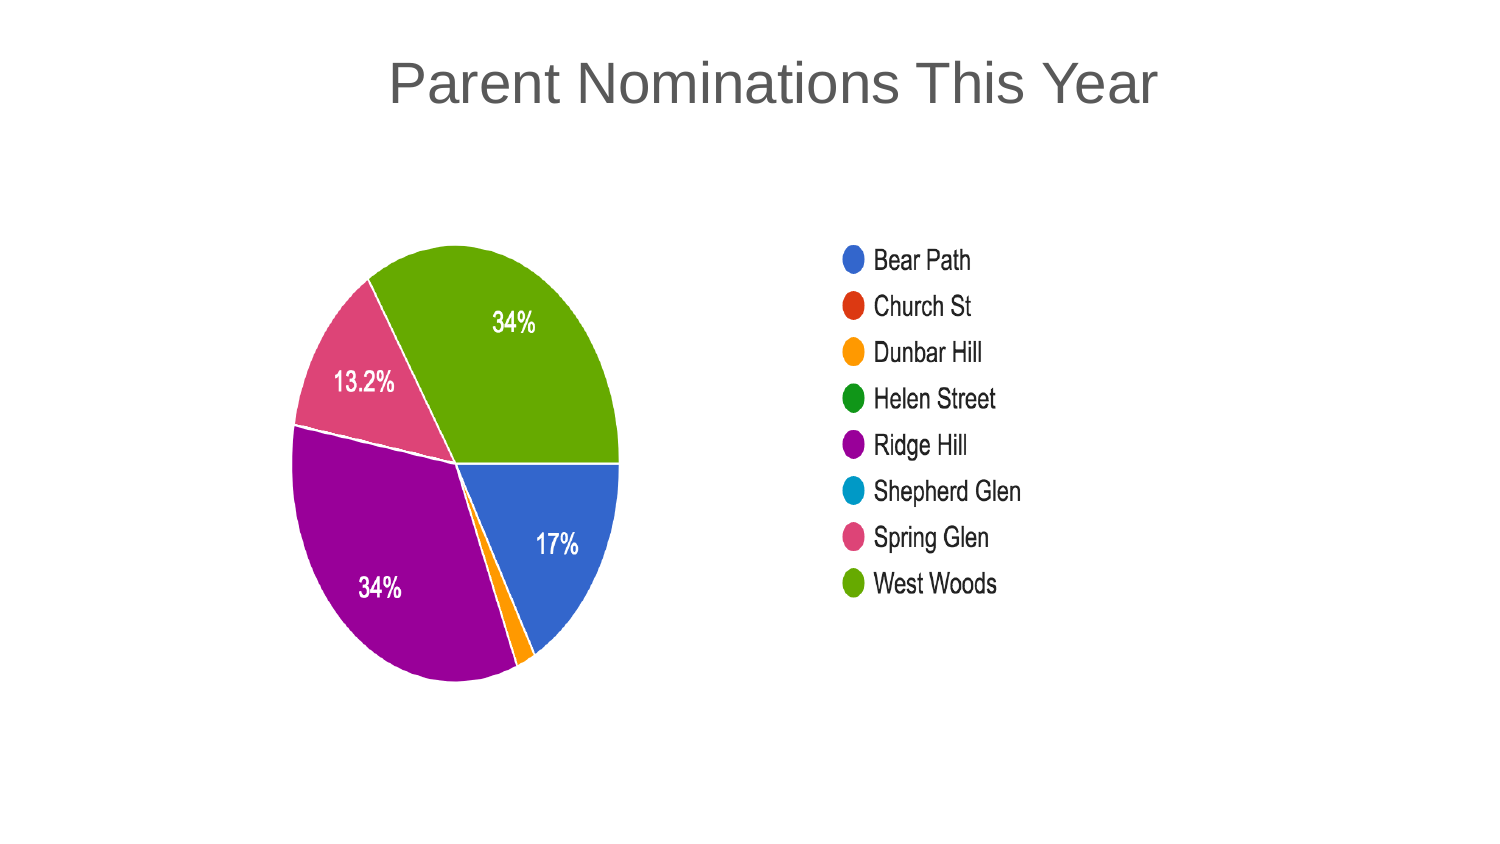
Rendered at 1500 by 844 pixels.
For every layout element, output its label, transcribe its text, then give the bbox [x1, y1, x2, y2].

picture [0, 149, 1500, 844]
subtitle Parent Nominations This Year [67, 29, 1466, 147]
